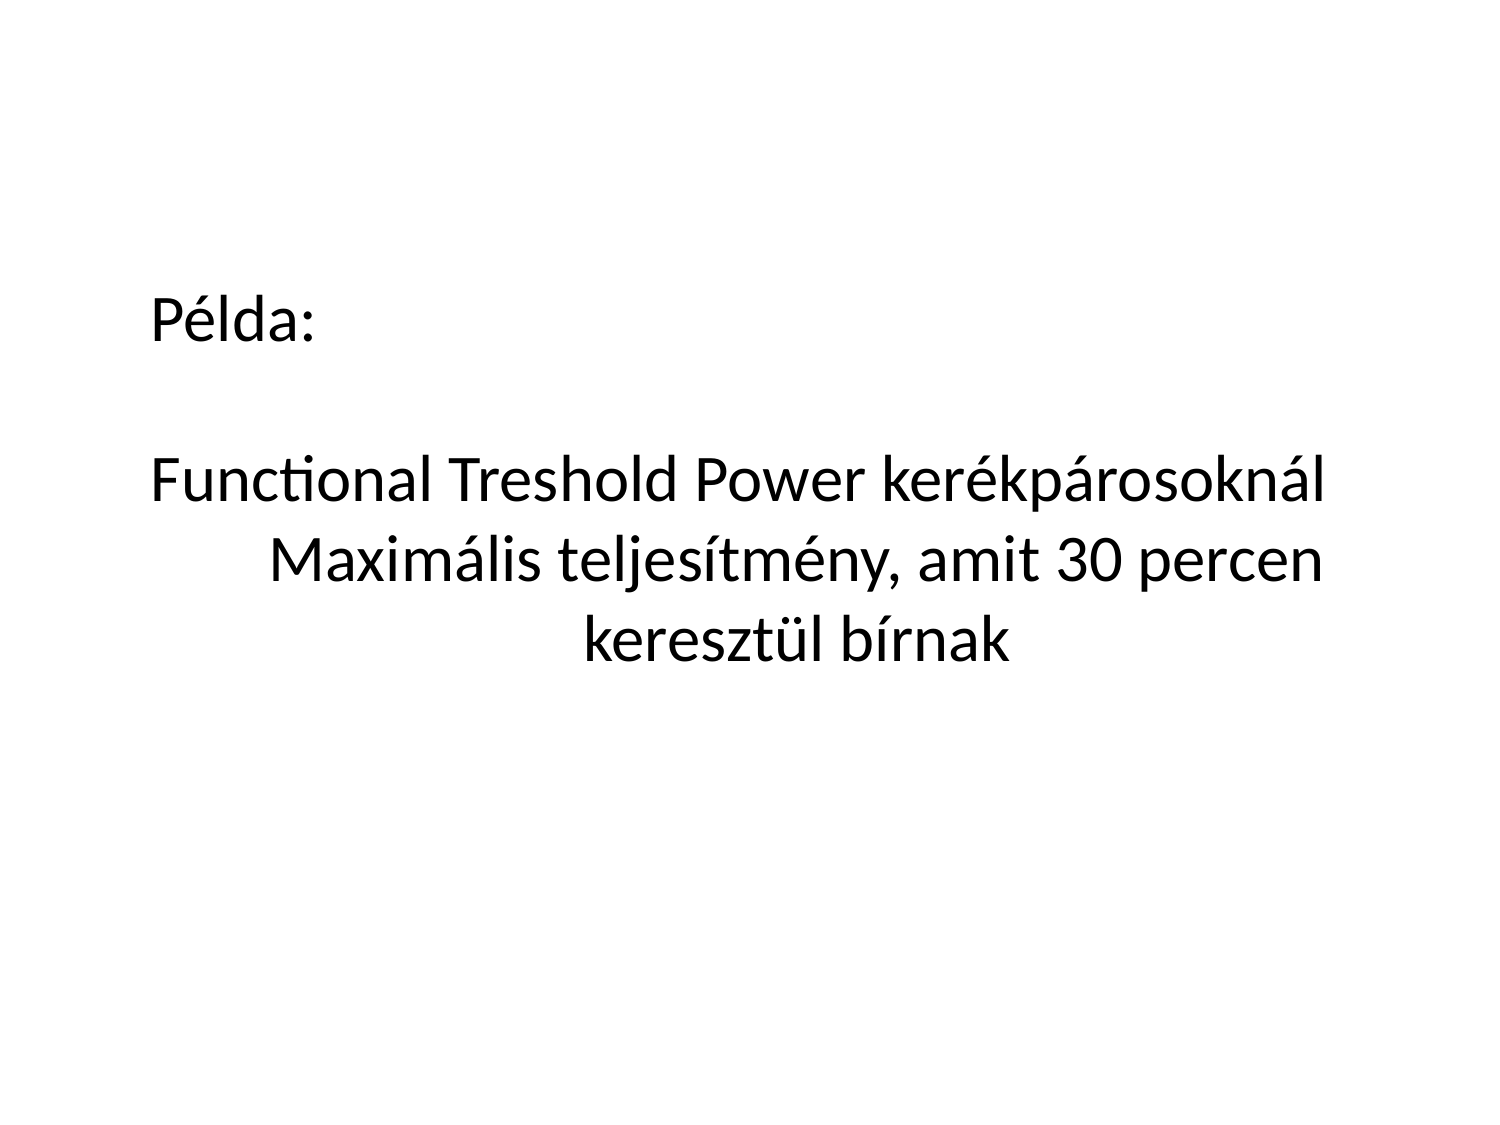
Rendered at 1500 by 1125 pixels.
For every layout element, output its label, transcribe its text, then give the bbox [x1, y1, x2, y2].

text_box Példa: Functional Treshold Power kerékpárosoknál Maximális teljesítmény, amit 30 percen keresztül bírnak [135, 267, 1459, 682]
